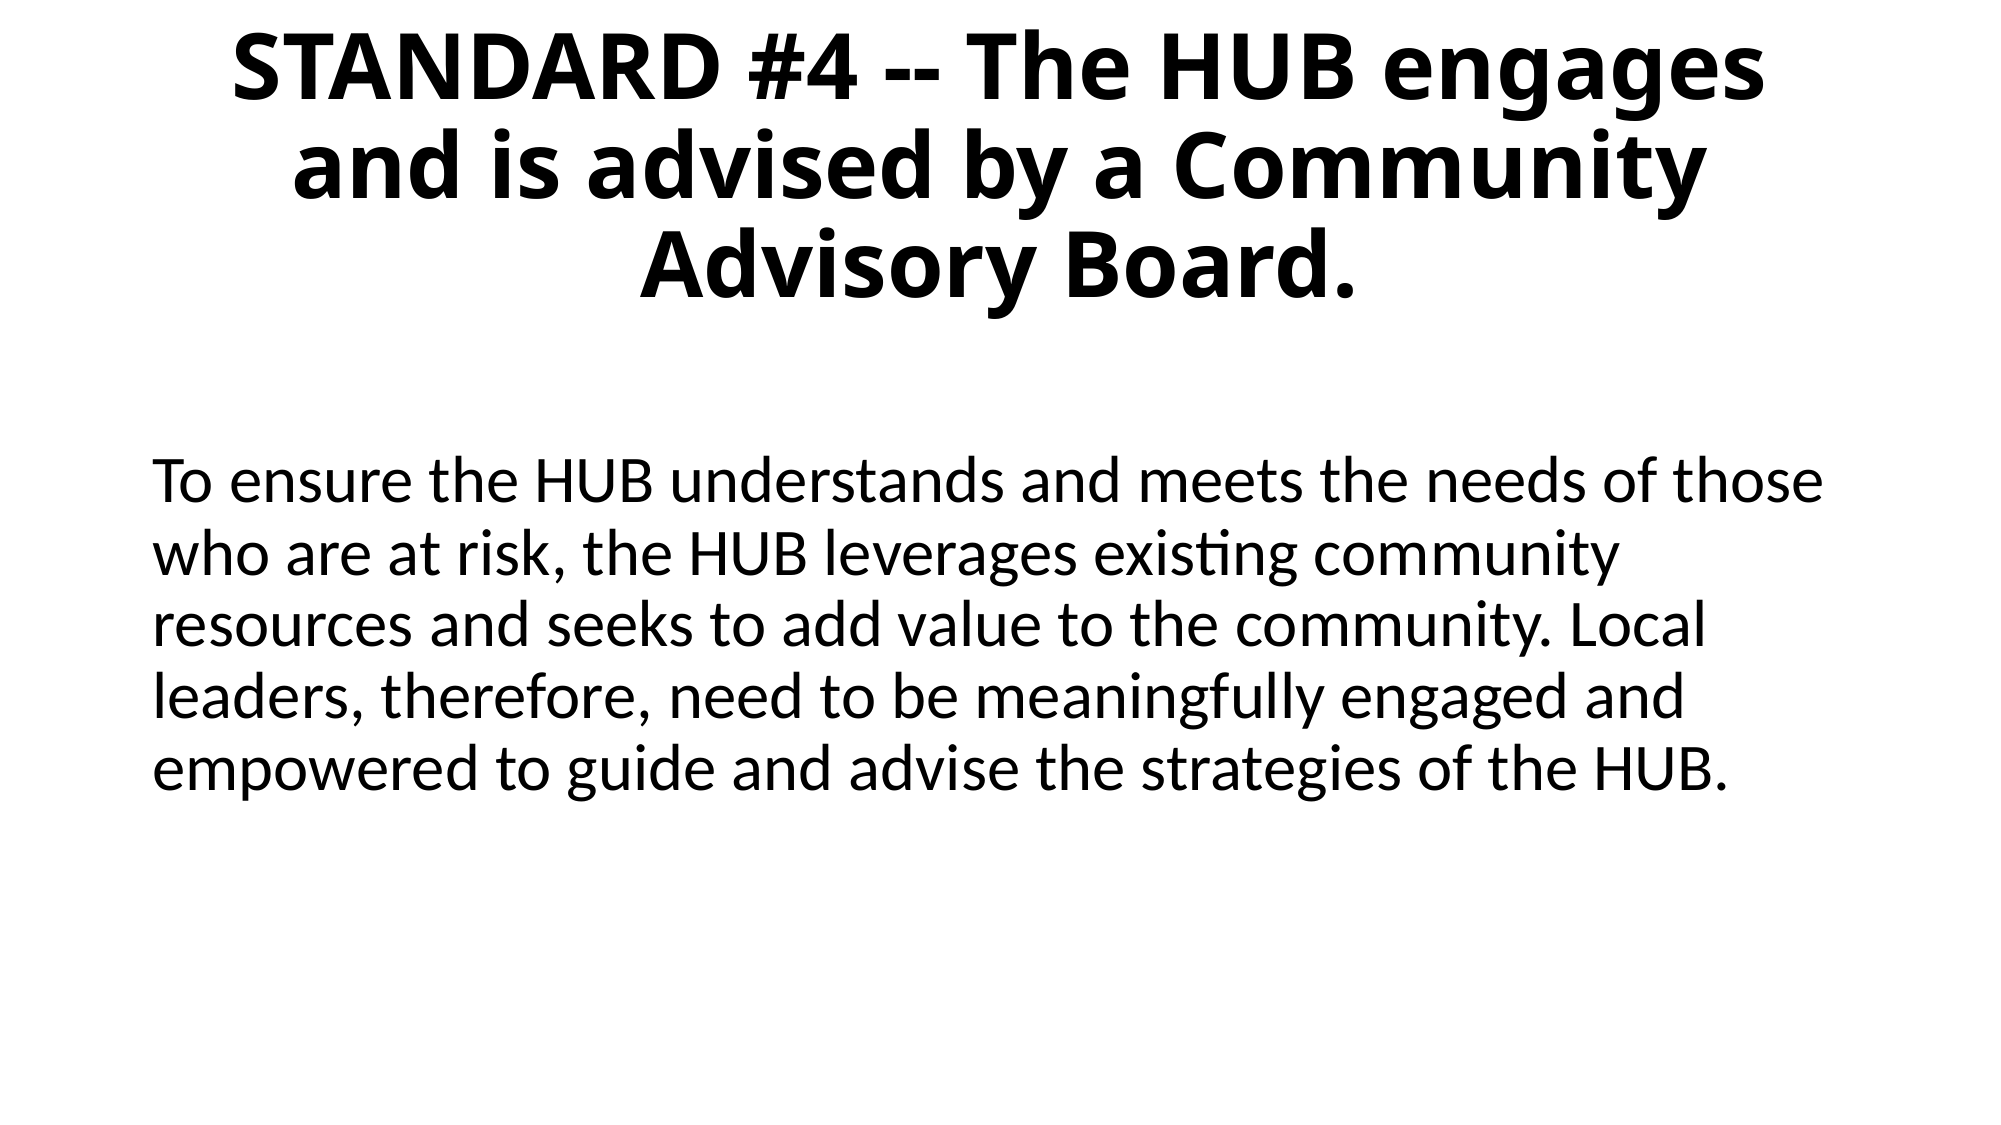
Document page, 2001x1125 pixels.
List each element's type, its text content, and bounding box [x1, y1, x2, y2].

title STANDARD #4 -- The HUB engages and is advised by a Community Advisory Board. [137, 59, 1863, 278]
list To ensure the HUB understands and meets the needs of those who are at risk, the HUB leverages existing community resources and seeks to add value to the community. Local leaders, therefore, need to be meaningfully engaged and empowered to guide and advise the strategies of the HUB. [137, 437, 1863, 1125]
